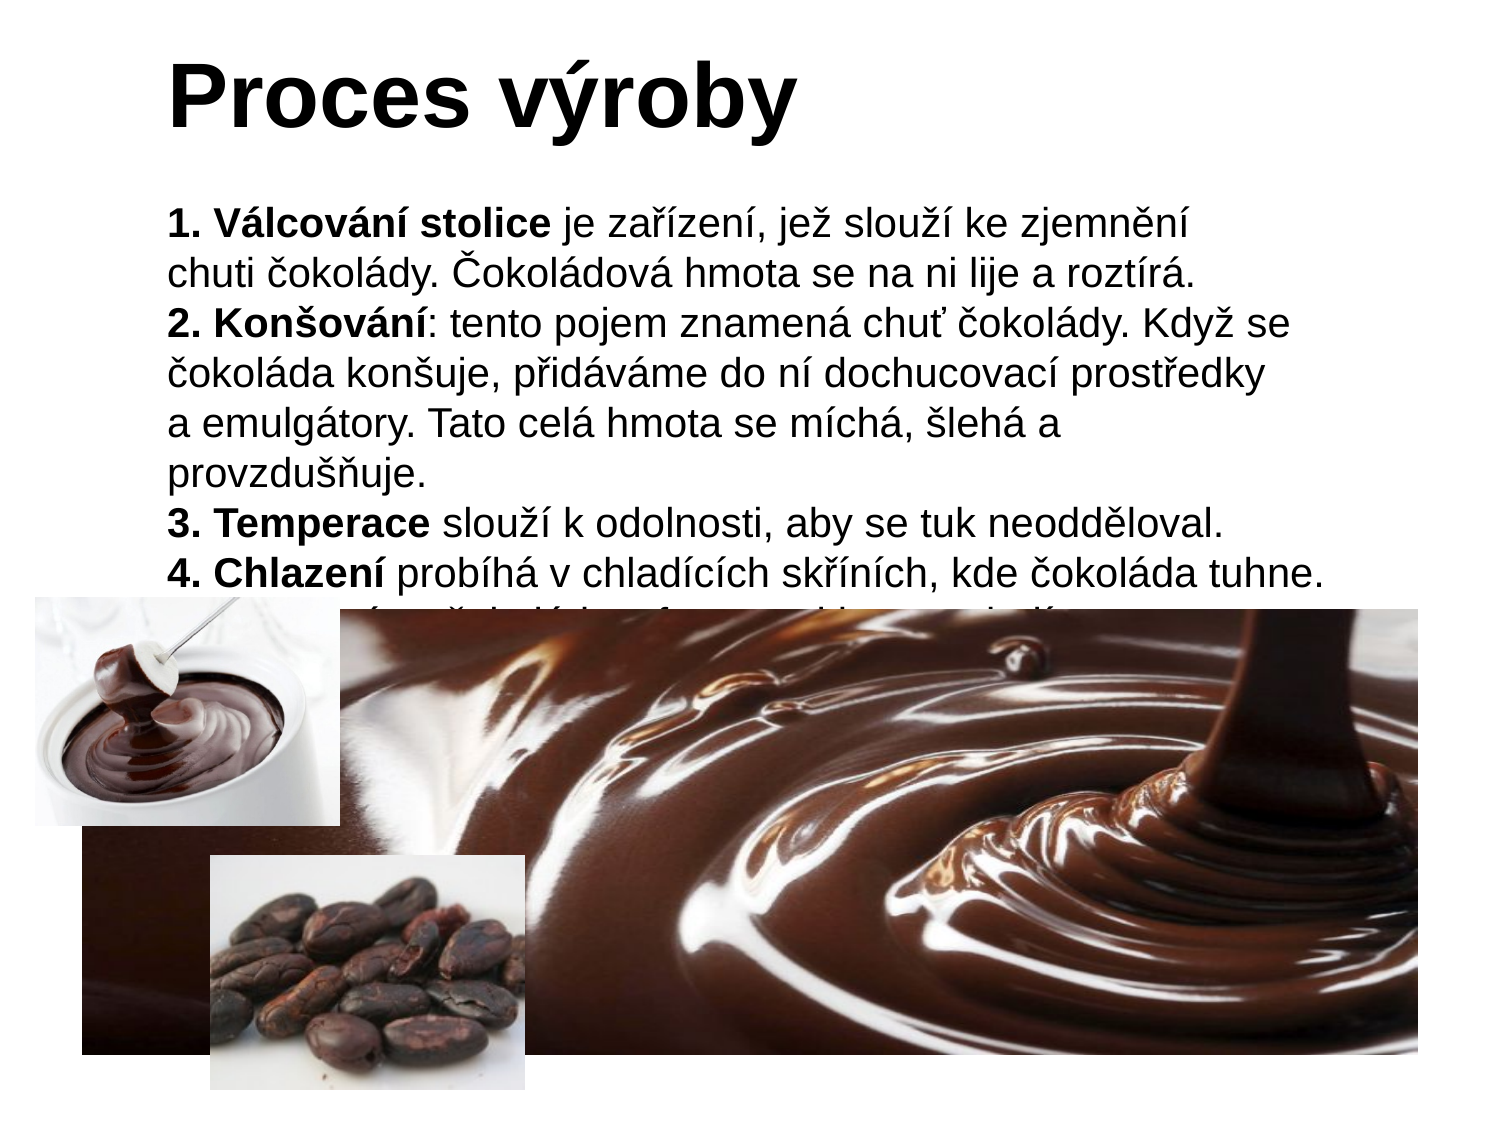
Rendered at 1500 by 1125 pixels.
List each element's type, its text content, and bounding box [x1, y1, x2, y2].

picture [34, 597, 1419, 1091]
text_box Proces výroby 1. Válcování stolice je zařízení, jež slouží ke zjemnění chuti čokolády. Čokoládová hmota se na ni lije a roztírá. 2. Konšování: tento pojem znamená chuť čokolády. Když se čokoláda konšuje, přidáváme do ní dochucovací prostředky a emulgátory. Tato celá hmota se míchá, šlehá a provzdušňuje. 3. Temperace slouží k odolnosti, aby se tuk neodděloval. 4. Chlazení probíhá v chladících skříních, kde čokoláda tuhne. Po ztuhnutí se čokoláda z forem vyklepne a balí. [152, 28, 1348, 607]
